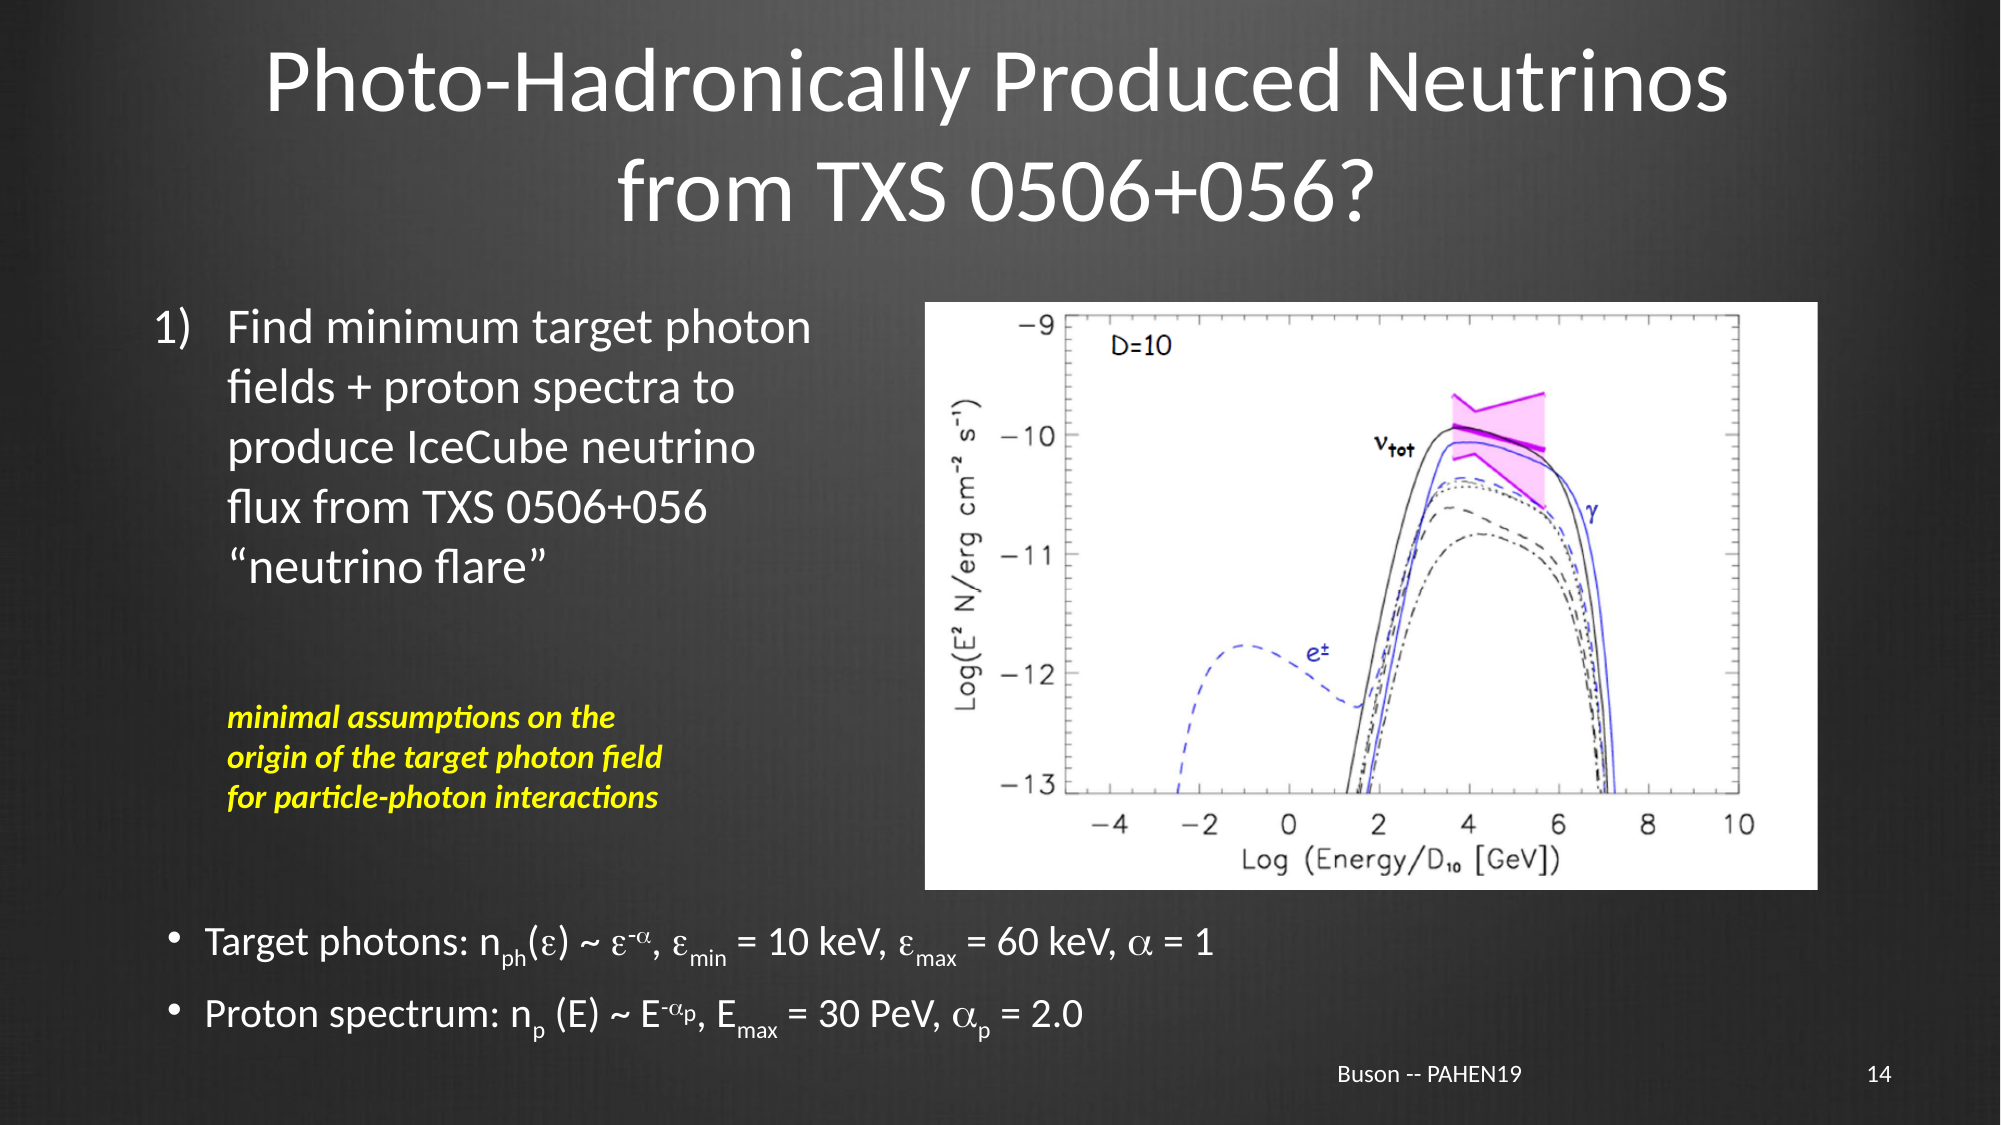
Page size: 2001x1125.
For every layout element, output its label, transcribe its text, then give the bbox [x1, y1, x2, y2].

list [924, 302, 1818, 890]
text_box minimal assumptions on the origin of the target photon field for particle-photon interactions [137, 687, 710, 822]
text_box Target photons: nph(e) ~ e-a, emin = 10 keV, emax = 60 keV, a = 1 Proton spectrum: np (E) ~ E-ap, Emax = 30 PeV, ap = 2.0 [152, 907, 1518, 1070]
text_box Photo-Hadronically Produced Neutrinos from TXS 0506+056? [216, 12, 1780, 248]
text_box Find minimum target photon fields + proton spectra to produce IceCube neutrino flux from TXS 0506+056 “neutrino flare” [137, 286, 852, 601]
slide_number Buson -- PAHEN19 [1070, 1042, 1538, 1103]
slide_number 14 [1804, 1042, 1955, 1103]
